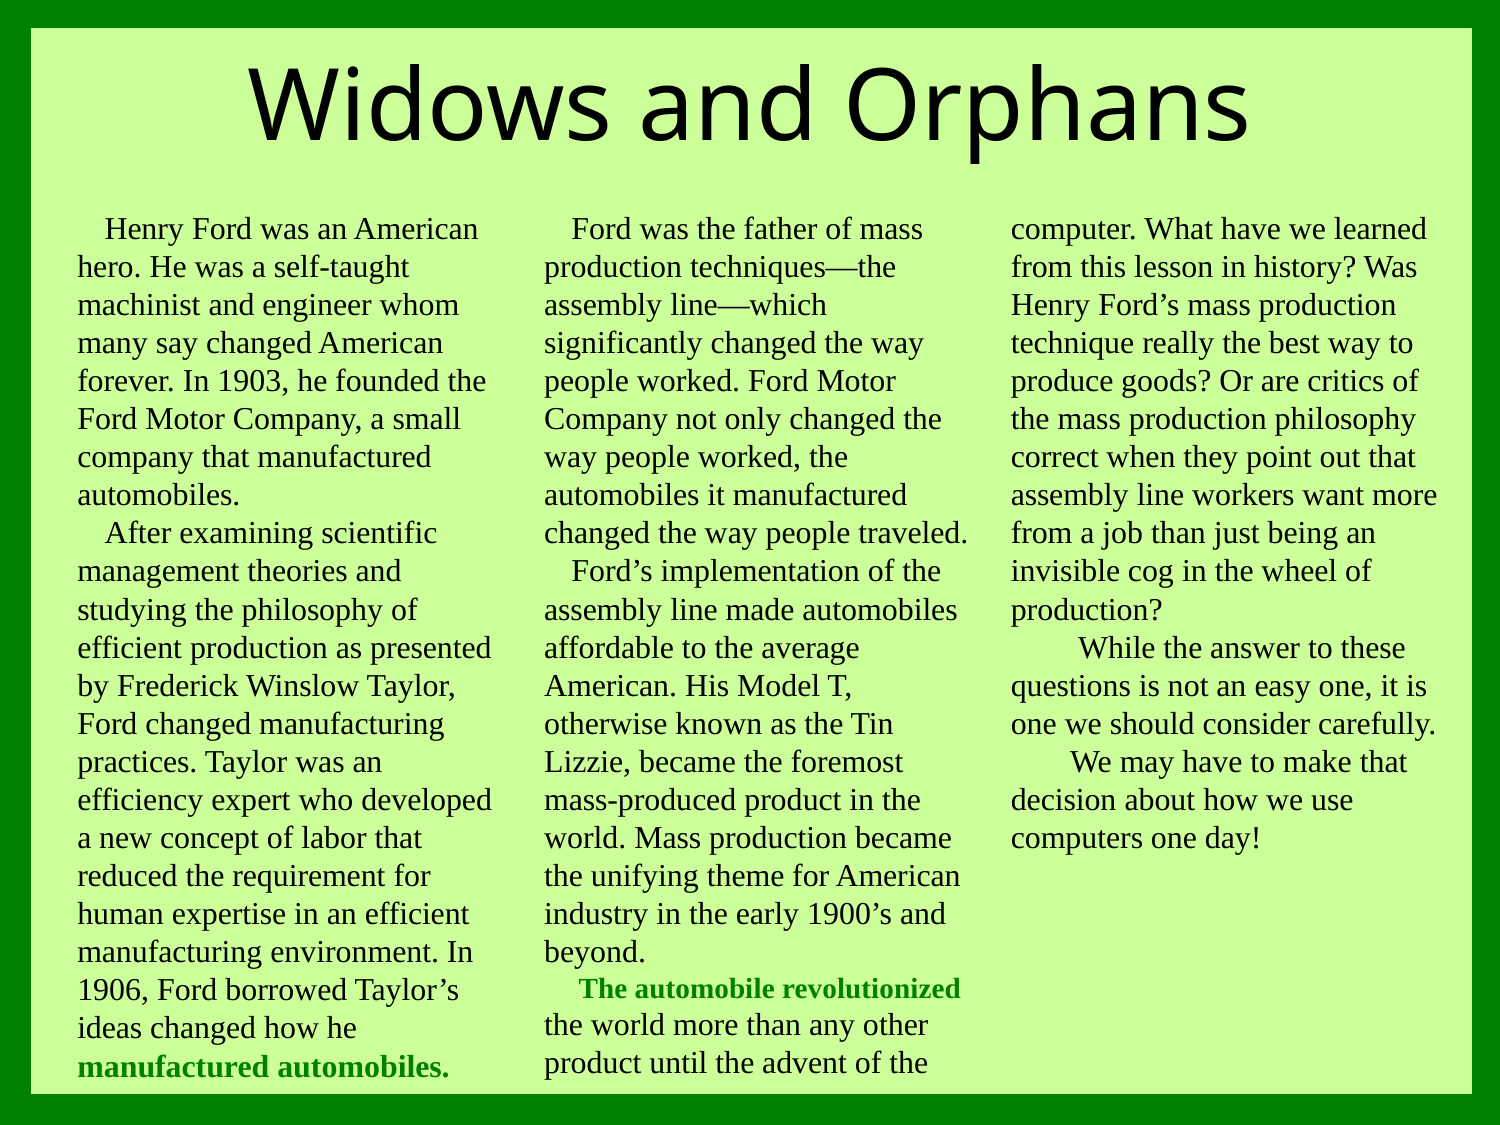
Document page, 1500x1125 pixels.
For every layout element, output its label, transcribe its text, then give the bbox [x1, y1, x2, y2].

text_box Henry Ford was an American hero. He was a self-taught machinist and engineer whom many say changed American forever. In 1903, he founded the Ford Motor Company, a small company that manufactured automobiles. After examining scientific management theories and studying the philosophy of efficient production as presented by Frederick Winslow Taylor, Ford changed manufacturing practices. Taylor was an efficiency expert who developed a new concept of labor that reduced the requirement for human expertise in an efficient manufacturing environment. In 1906, Ford borrowed Taylor’s ideas changed how he manufactured automobiles. Ford was the father of mass production techniques—the assembly line—which significantly changed the way people worked. Ford Motor Company not only changed the way people worked, the automobiles it manufactured changed the way people traveled. Ford’s implementation of the assembly line made automobiles affordable to the average American. His Model T, otherwise known as the Tin Lizzie, became the foremost mass-produced product in the world. Mass production became the unifying theme for American industry in the early 1900’s and beyond. The automobile revolutionized the world more than any other product until the advent of the computer. What have we learned from this lesson in history? Was Henry Ford’s mass production technique really the best way to produce goods? Or are critics of the mass production philosophy correct when they point out that assembly line workers want more from a job than just being an invisible cog in the wheel of production? While the answer to these questions is not an easy one, it is one we should consider carefully. We may have to make that decision about how we use computers one day! [62, 199, 1463, 1107]
title Widows and Orphans [74, 37, 1426, 163]
